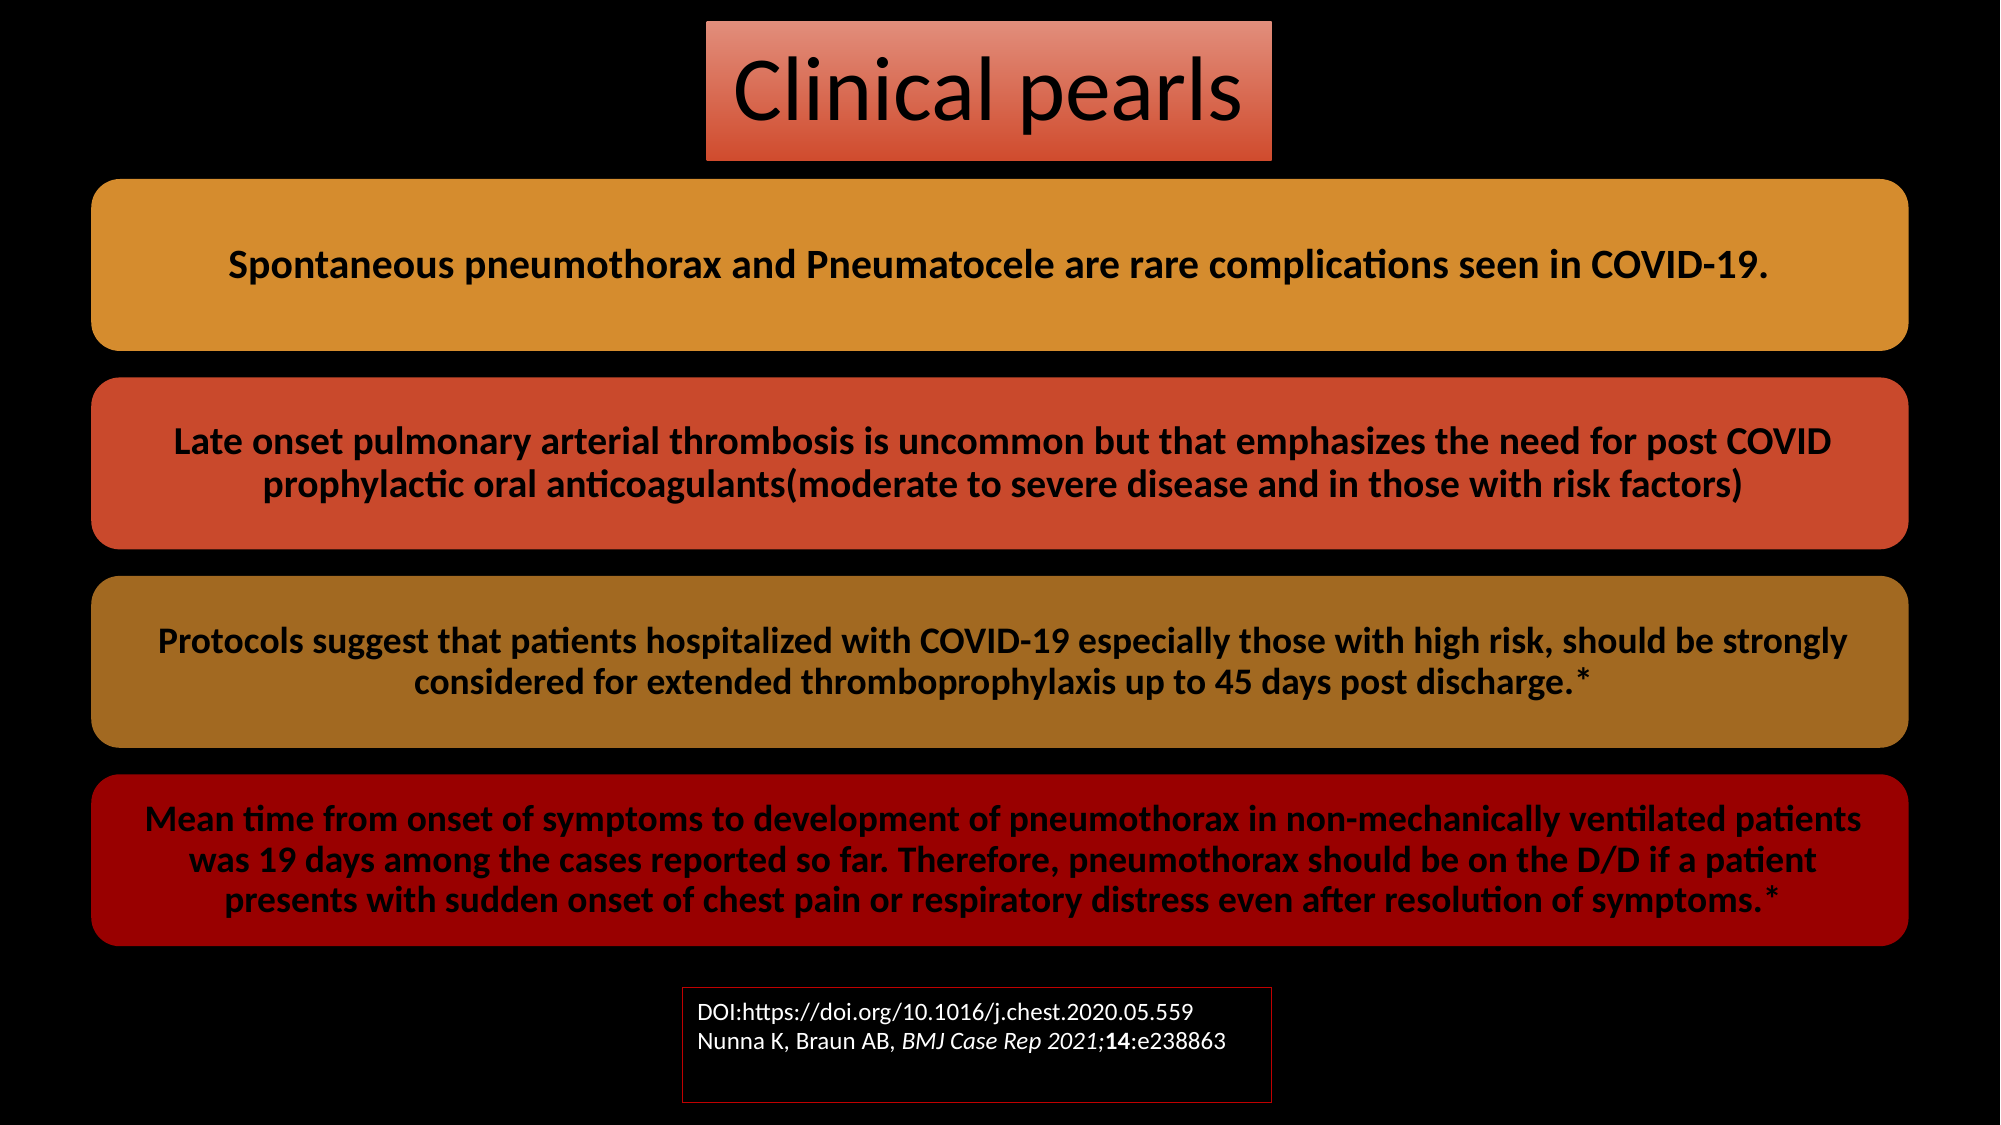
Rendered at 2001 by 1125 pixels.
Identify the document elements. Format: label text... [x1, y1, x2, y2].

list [91, 172, 1909, 953]
text_box DOI:https://doi.org/10.1016/j.chest.2020.05.559 Nunna K, Braun AB, BMJ Case Rep 2021;14:e238863 [682, 987, 1272, 1103]
title Clinical pearls [706, 21, 1272, 161]
